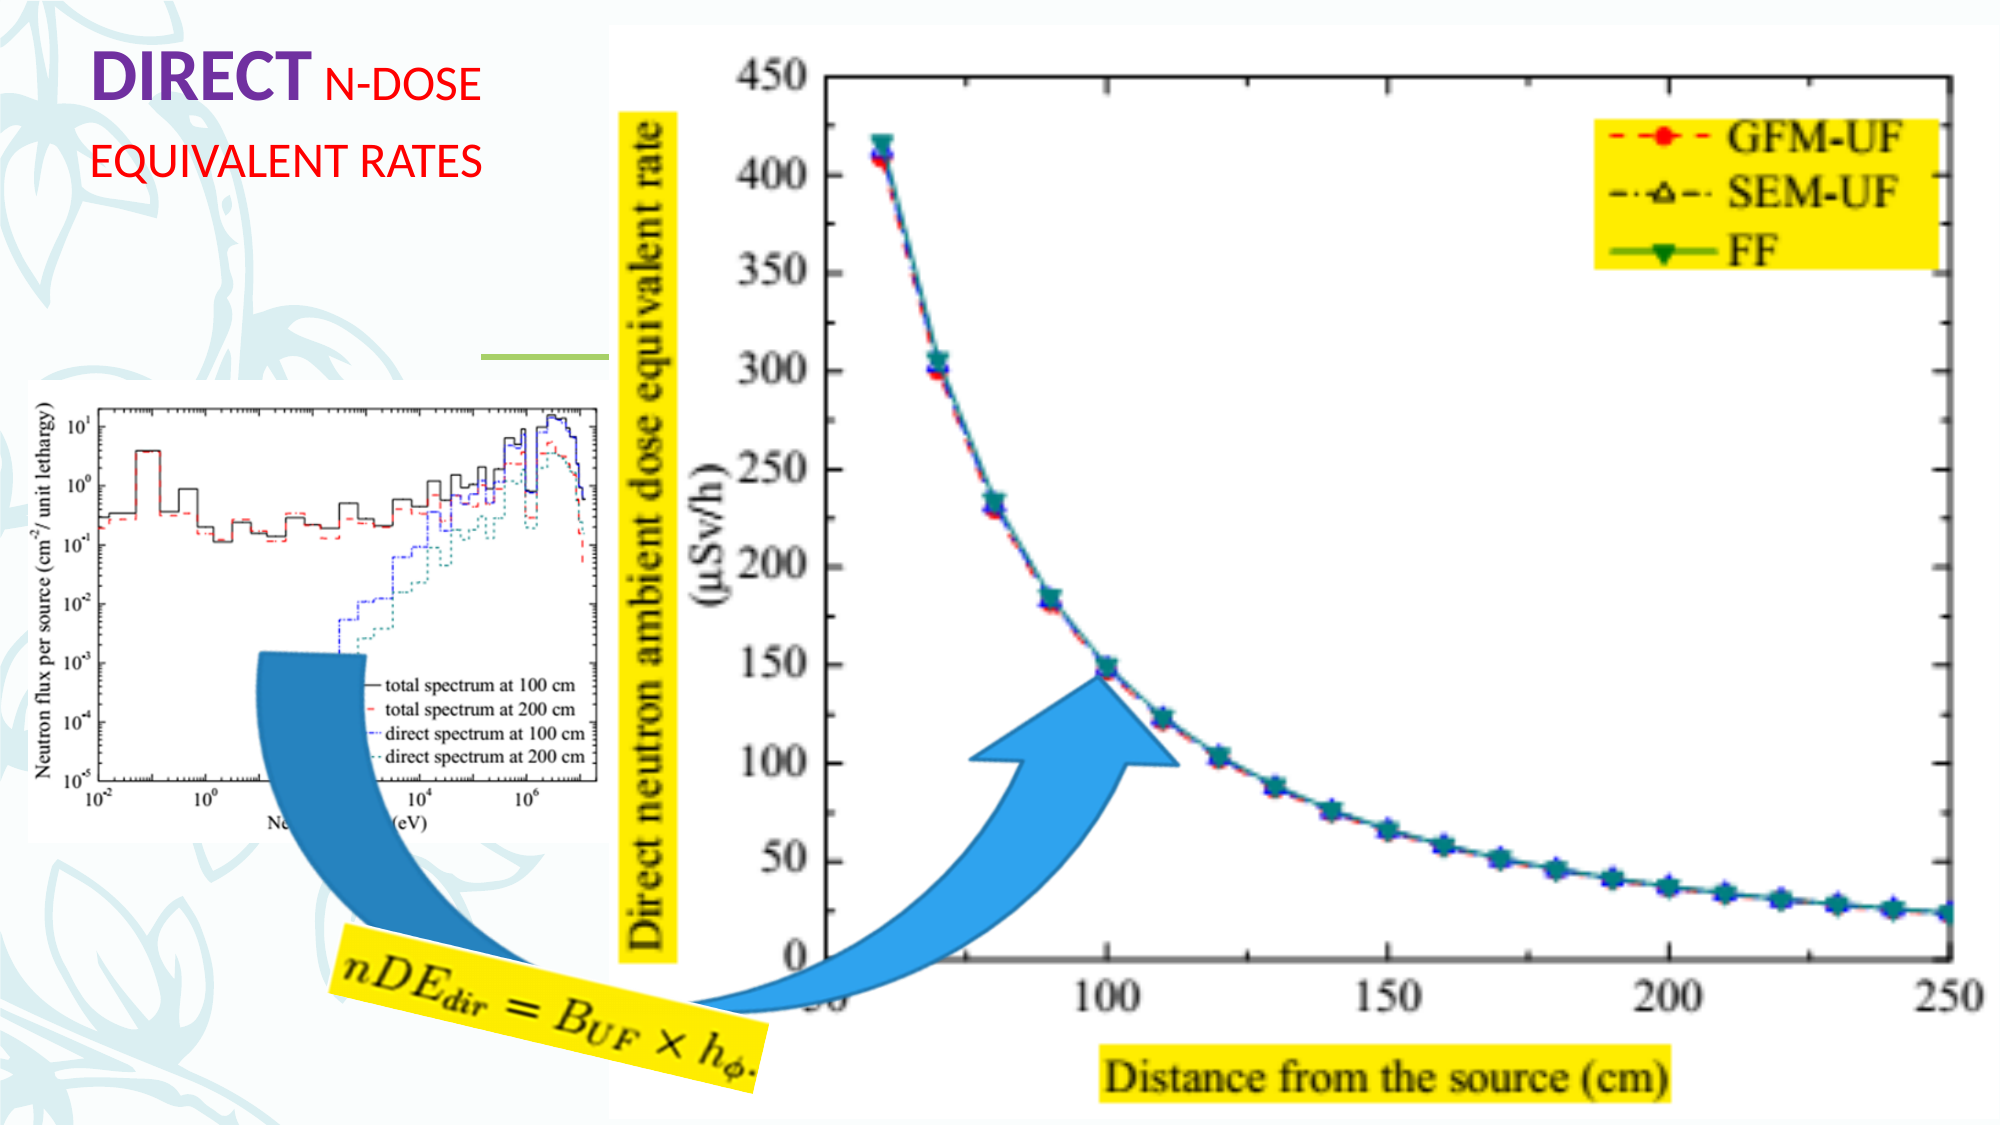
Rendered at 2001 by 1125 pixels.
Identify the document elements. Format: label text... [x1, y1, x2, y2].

picture [28, 25, 1999, 1125]
text_box DIRECT N-Dose Equivalent Rates [25, 0, 548, 178]
